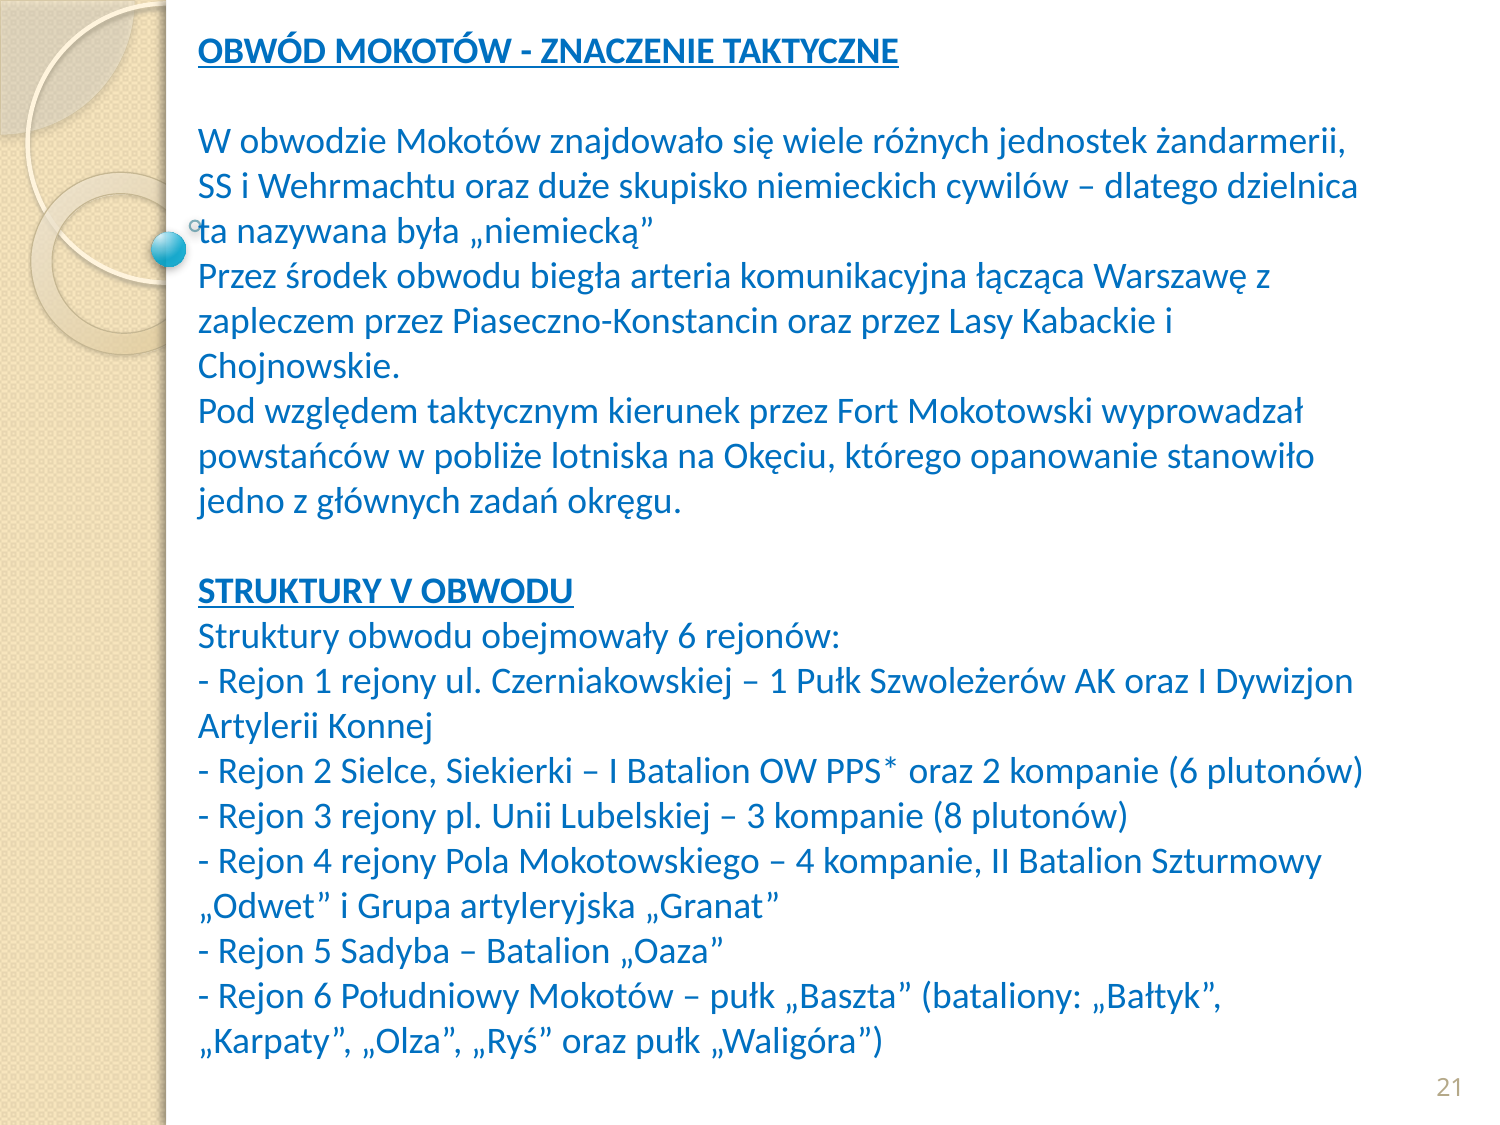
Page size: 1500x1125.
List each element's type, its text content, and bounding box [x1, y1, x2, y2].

text_box OBWÓD MOKOTÓW - ZNACZENIE TAKTYCZNE W obwodzie Mokotów znajdowało się wiele różnych jednostek żandarmerii, SS i Wehrmachtu oraz duże skupisko niemieckich cywilów – dlatego dzielnica ta nazywana była „niemiecką” Przez środek obwodu biegła arteria komunikacyjna łącząca Warszawę z zapleczem przez Piaseczno-Konstancin oraz przez Lasy Kabackie i Chojnowskie. Pod względem taktycznym kierunek przez Fort Mokotowski wyprowadzał powstańców w pobliże lotniska na Okęciu, którego opanowanie stanowiło jedno z głównych zadań okręgu. STRUKTURY V OBWODU Struktury obwodu obejmowały 6 rejonów: - Rejon 1 rejony ul. Czerniakowskiej – 1 Pułk Szwoleżerów AK oraz I Dywizjon Artylerii Konnej - Rejon 2 Sielce, Siekierki – I Batalion OW PPS* oraz 2 kompanie (6 plutonów) - Rejon 3 rejony pl. Unii Lubelskiej – 3 kompanie (8 plutonów) - Rejon 4 rejony Pola Mokotowskiego – 4 kompanie, II Batalion Szturmowy „Odwet” i Grupa artyleryjska „Granat” - Rejon 5 Sadyba – Batalion „Oaza” - Rejon 6 Południowy Mokotów – pułk „Baszta” (bataliony: „Bałtyk”, „Karpaty”, „Olza”, „Ryś” oraz pułk „Waligóra”) [182, 18, 1400, 1119]
slide_number 21 [1413, 1034, 1488, 1113]
